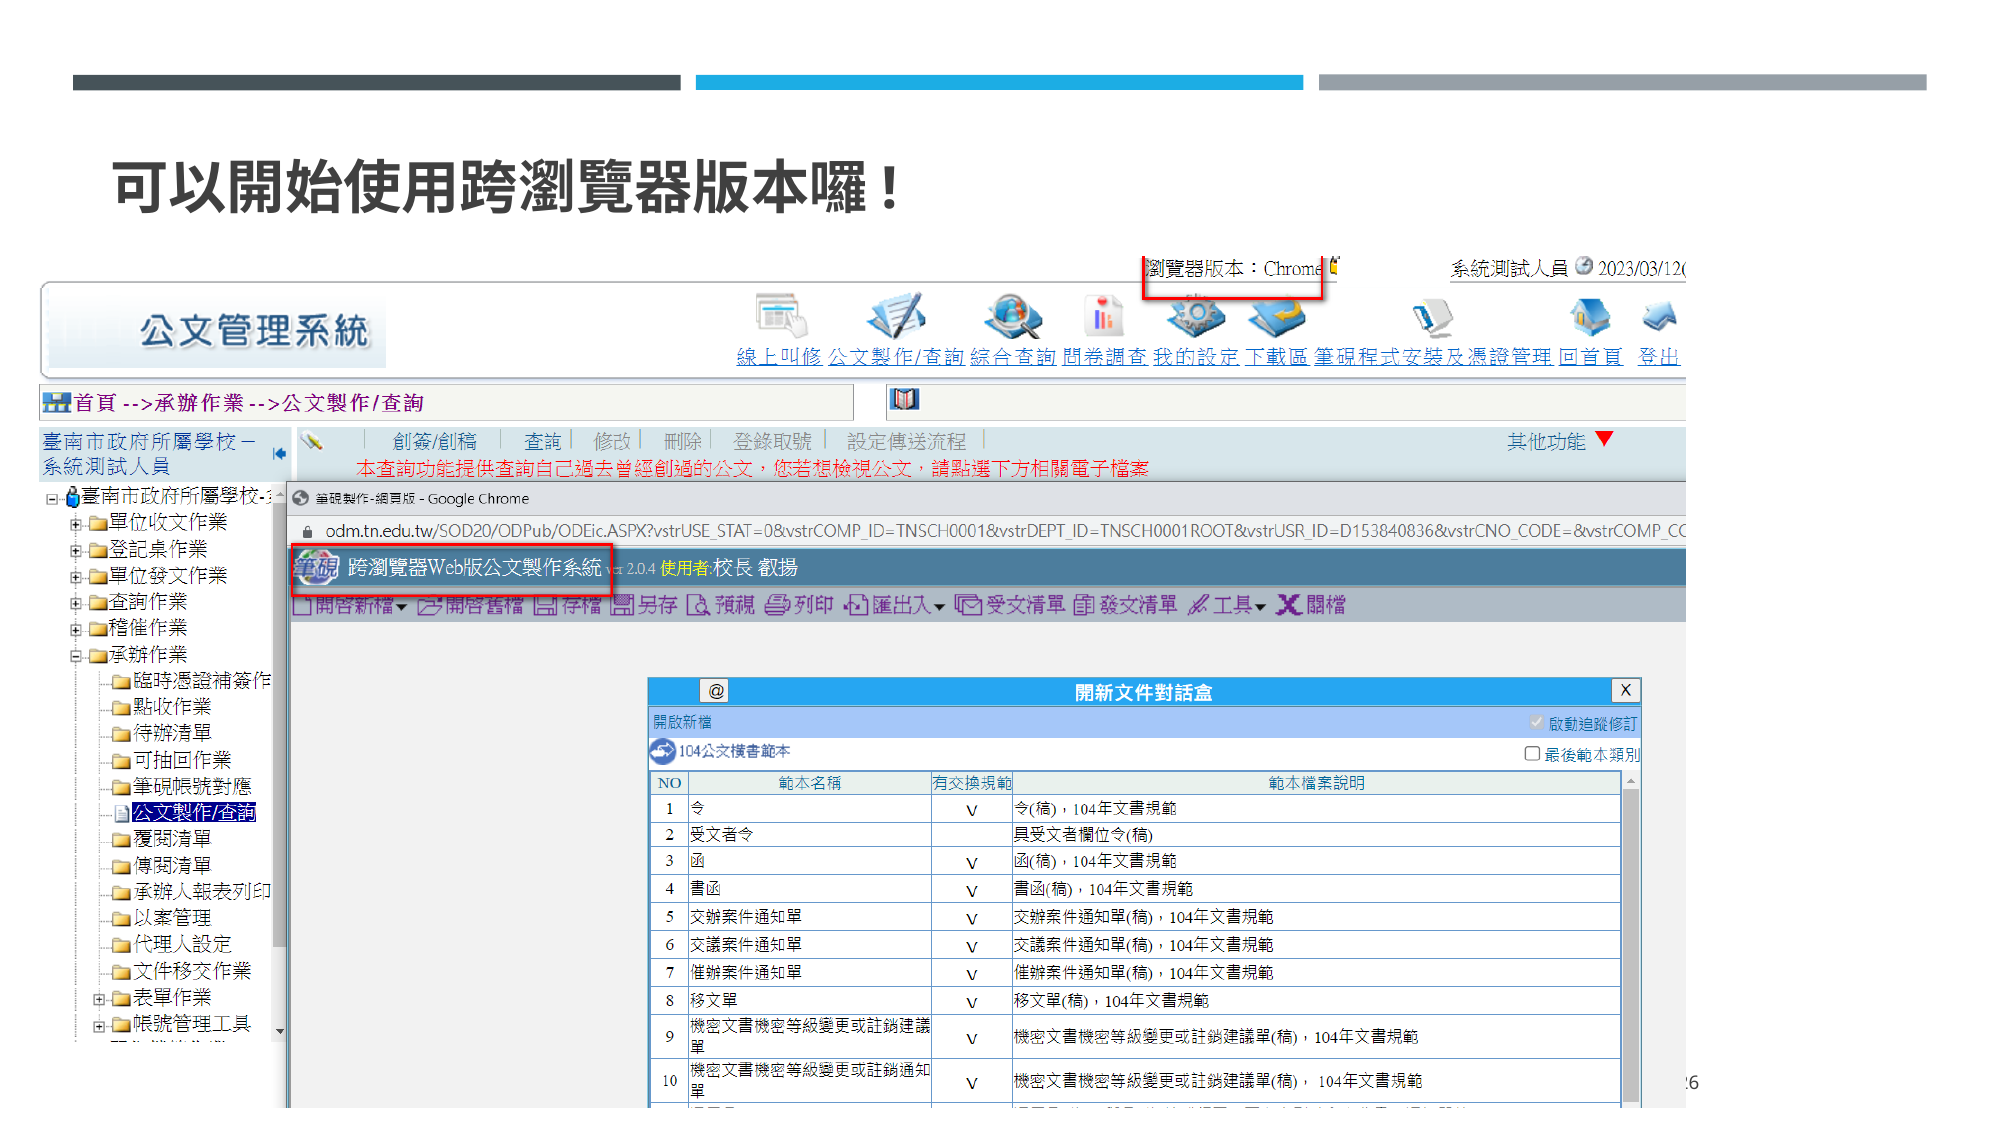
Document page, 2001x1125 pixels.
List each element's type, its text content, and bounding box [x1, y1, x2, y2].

title 可以開始使用跨瀏覽器版本囉! [95, 115, 1905, 228]
text_box 2023/3/14 [1247, 1053, 1715, 1114]
picture [36, 256, 1686, 1108]
